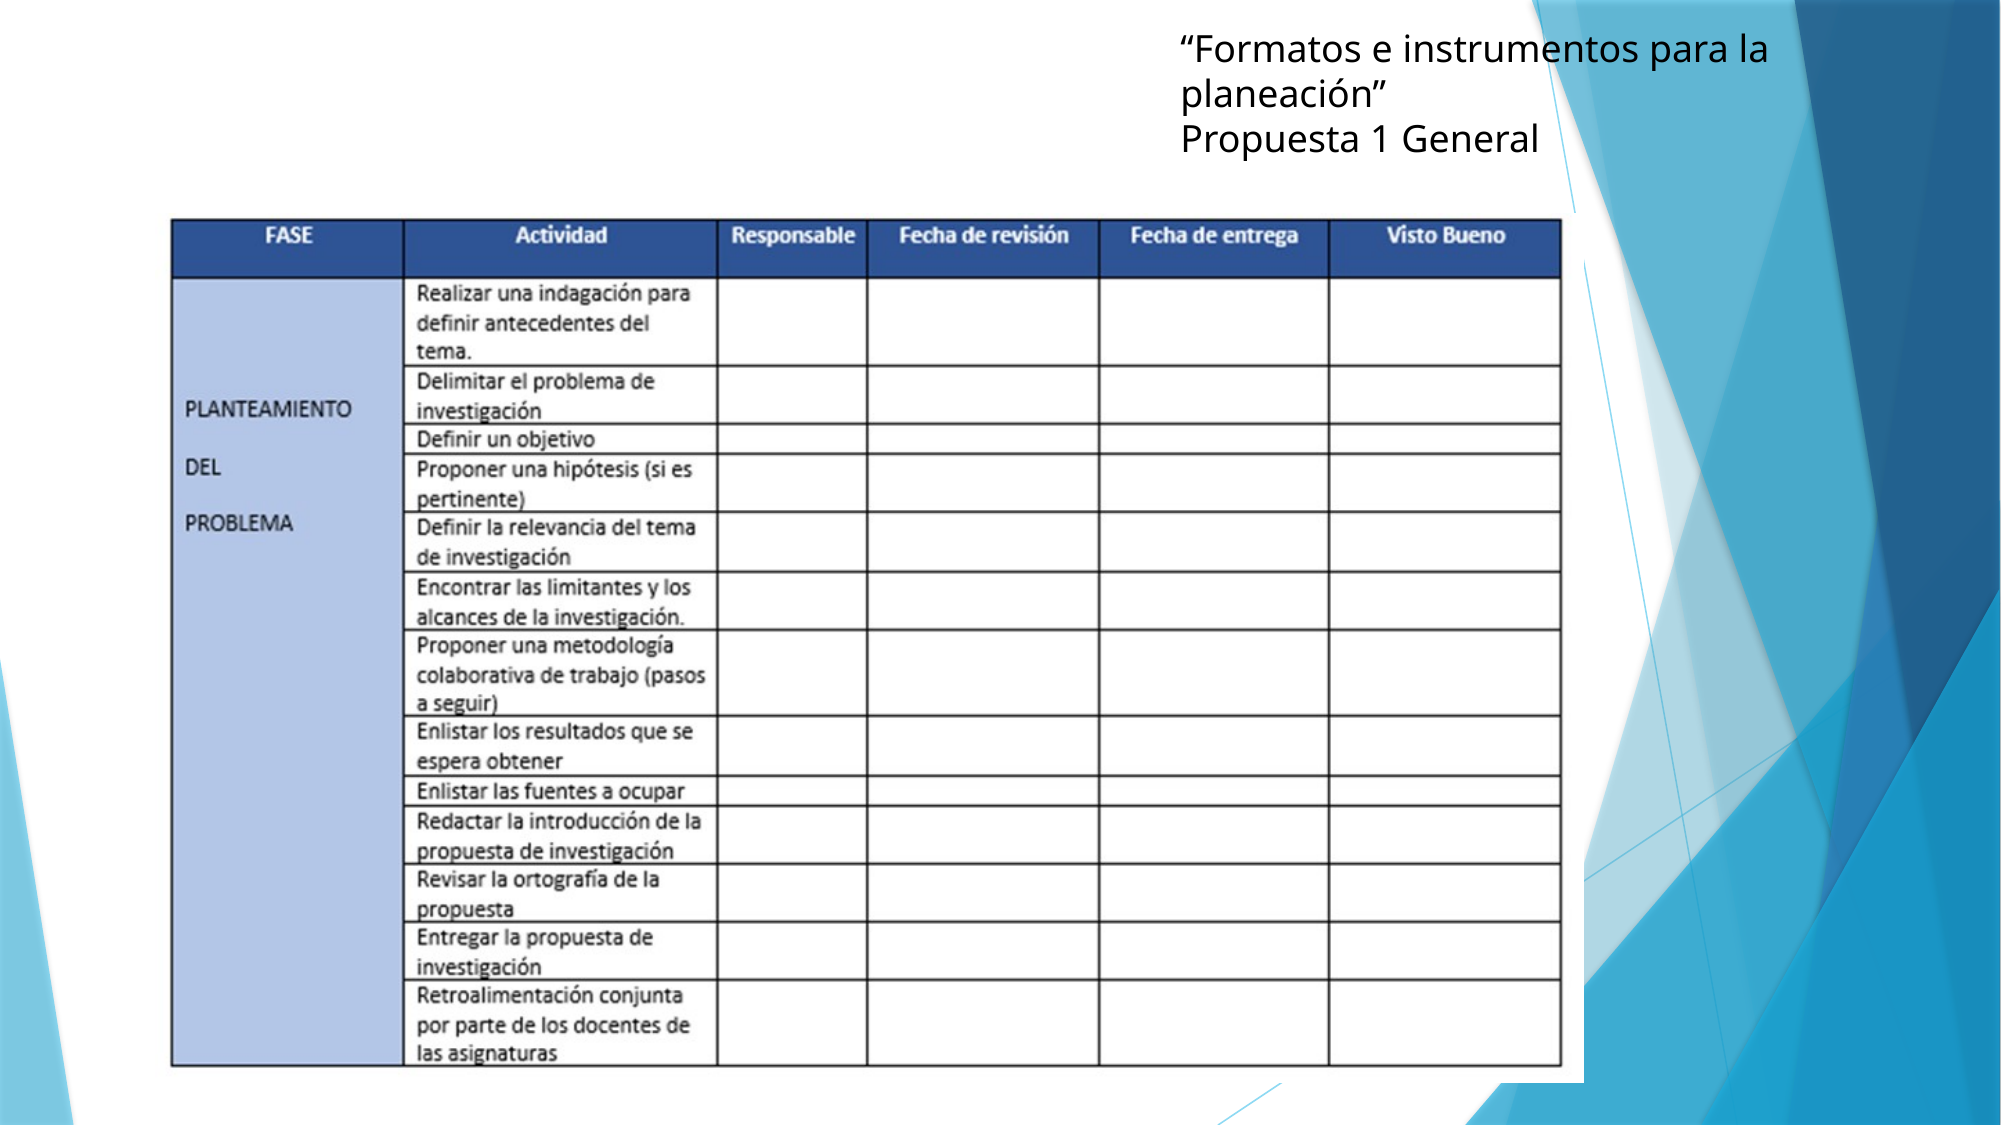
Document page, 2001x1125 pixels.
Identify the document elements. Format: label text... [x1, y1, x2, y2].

picture [155, 212, 1584, 1083]
text_box “Formatos e instrumentos para la planeación” Propuesta 1 General [1165, 17, 1983, 137]
